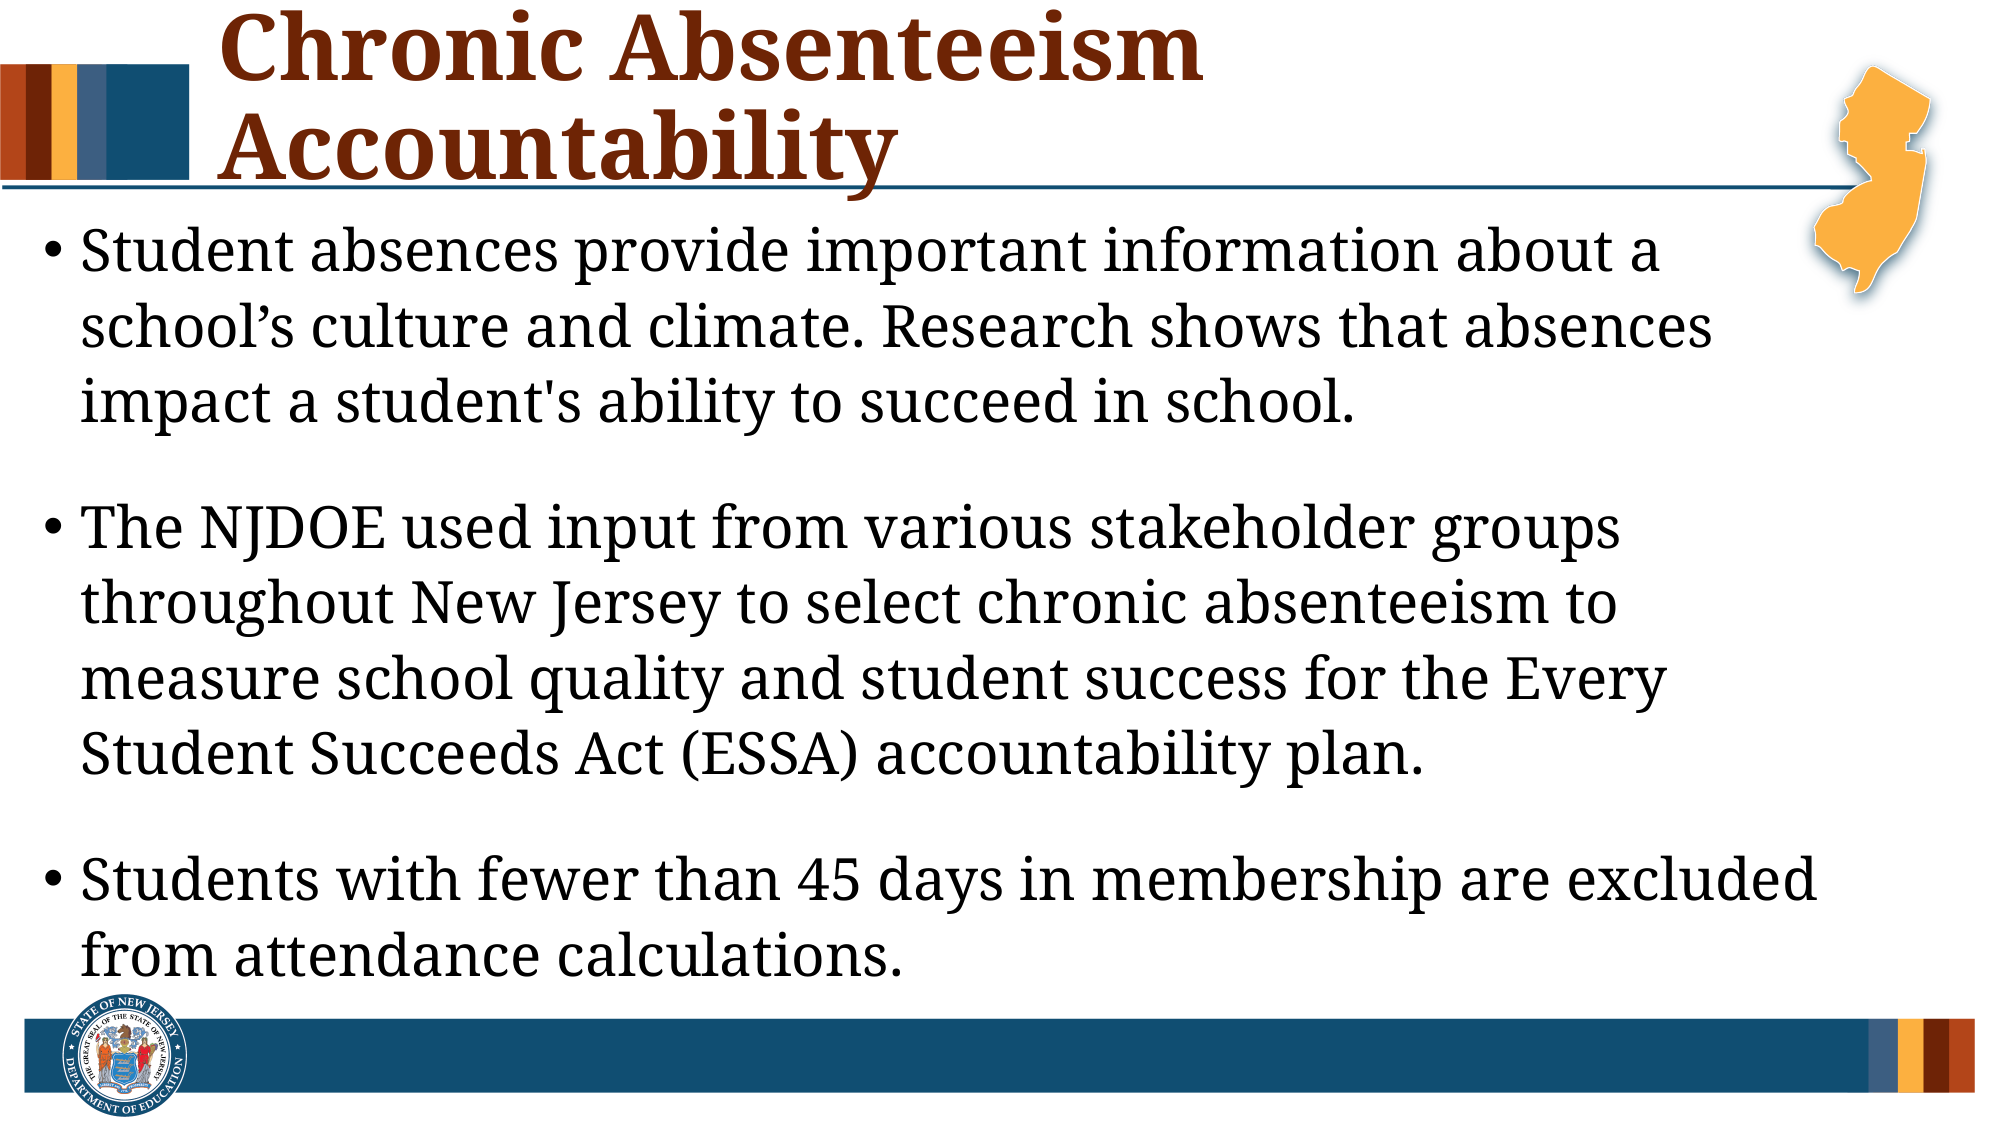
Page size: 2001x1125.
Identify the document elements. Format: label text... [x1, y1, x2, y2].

list Student absences provide important information about a school’s culture and climate. Research shows that absences impact a student's ability to succeed in school. The NJDOE used input from various stakeholder groups throughout New Jersey to select chronic absenteeism to measure school quality and student success for the Every Student Succeeds Act (ESSA) accountability plan. Students with fewer than 45 days in membership are excluded from attendance calculations. [28, 200, 1972, 989]
picture [0, 50, 1951, 319]
picture [24, 992, 1975, 1119]
title Chronic Absenteeism Accountability [202, 38, 1860, 162]
